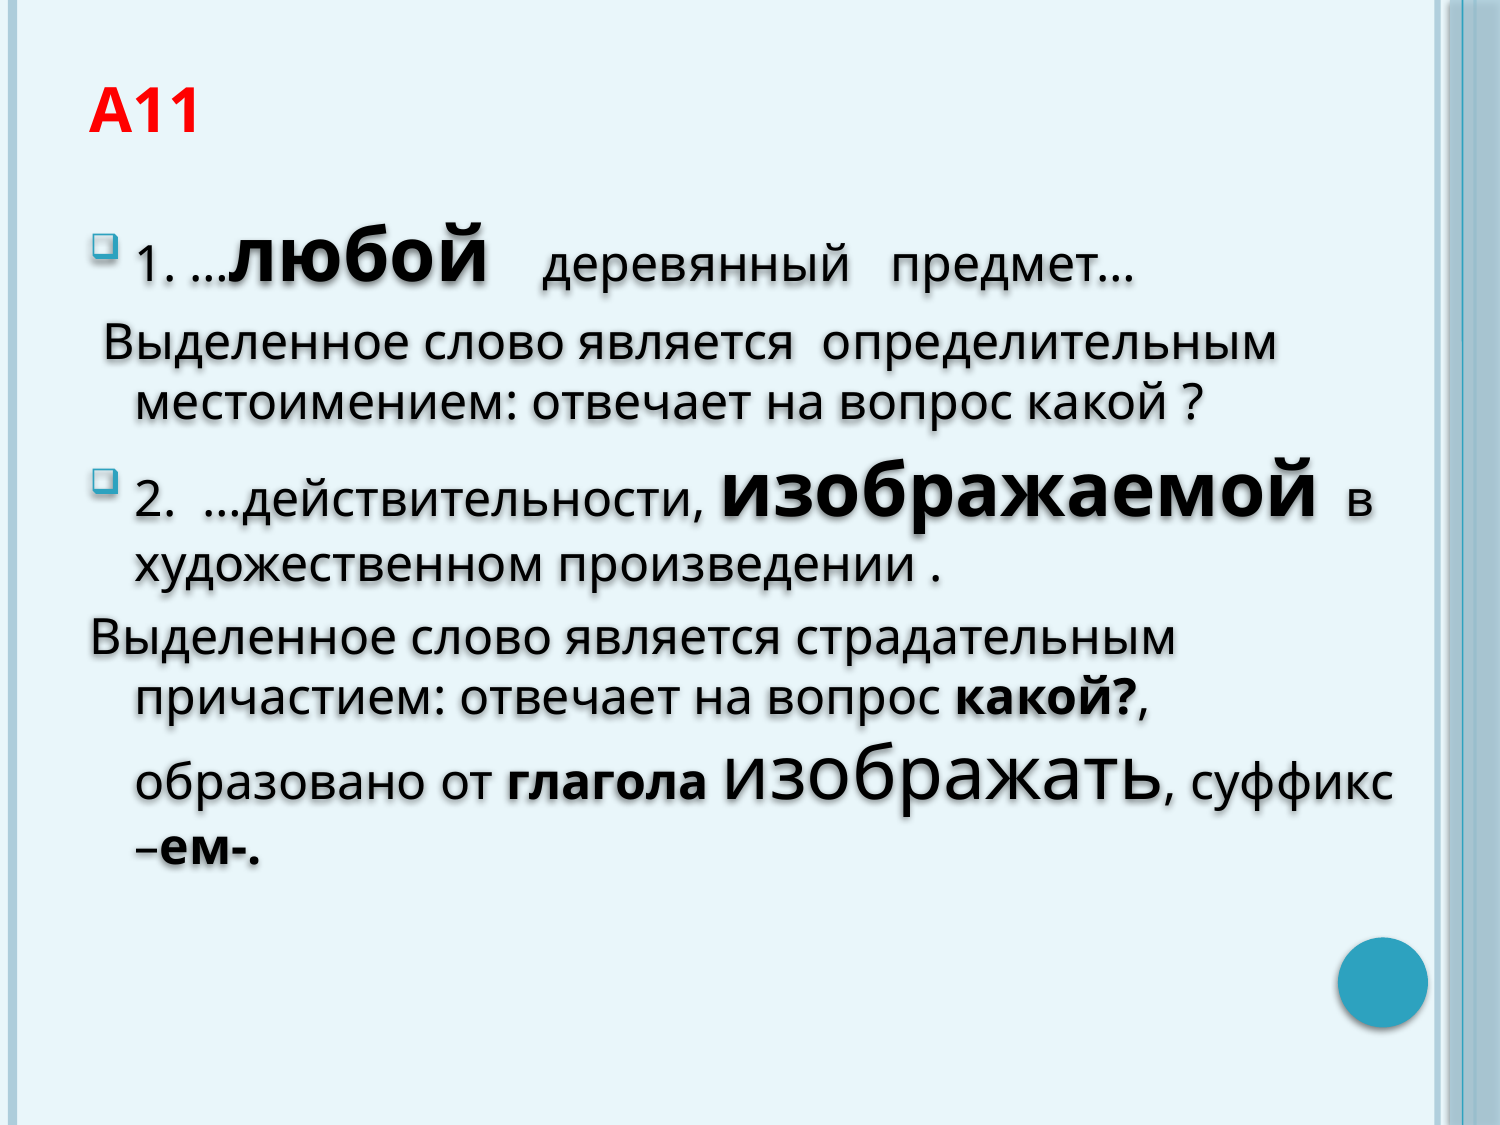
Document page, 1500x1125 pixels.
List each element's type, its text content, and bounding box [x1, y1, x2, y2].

list 1. …любой деревянный предмет… Выделенное слово является определительным местоимением: отвечает на вопрос какой ? 2. …действительности, изображаемой в художественном произведении . Выделенное слово является страдательным причастием: отвечает на вопрос какой?, образовано от глагола изображать, суффикс –ем-. [74, 198, 1426, 1067]
title А11 [75, 45, 329, 153]
